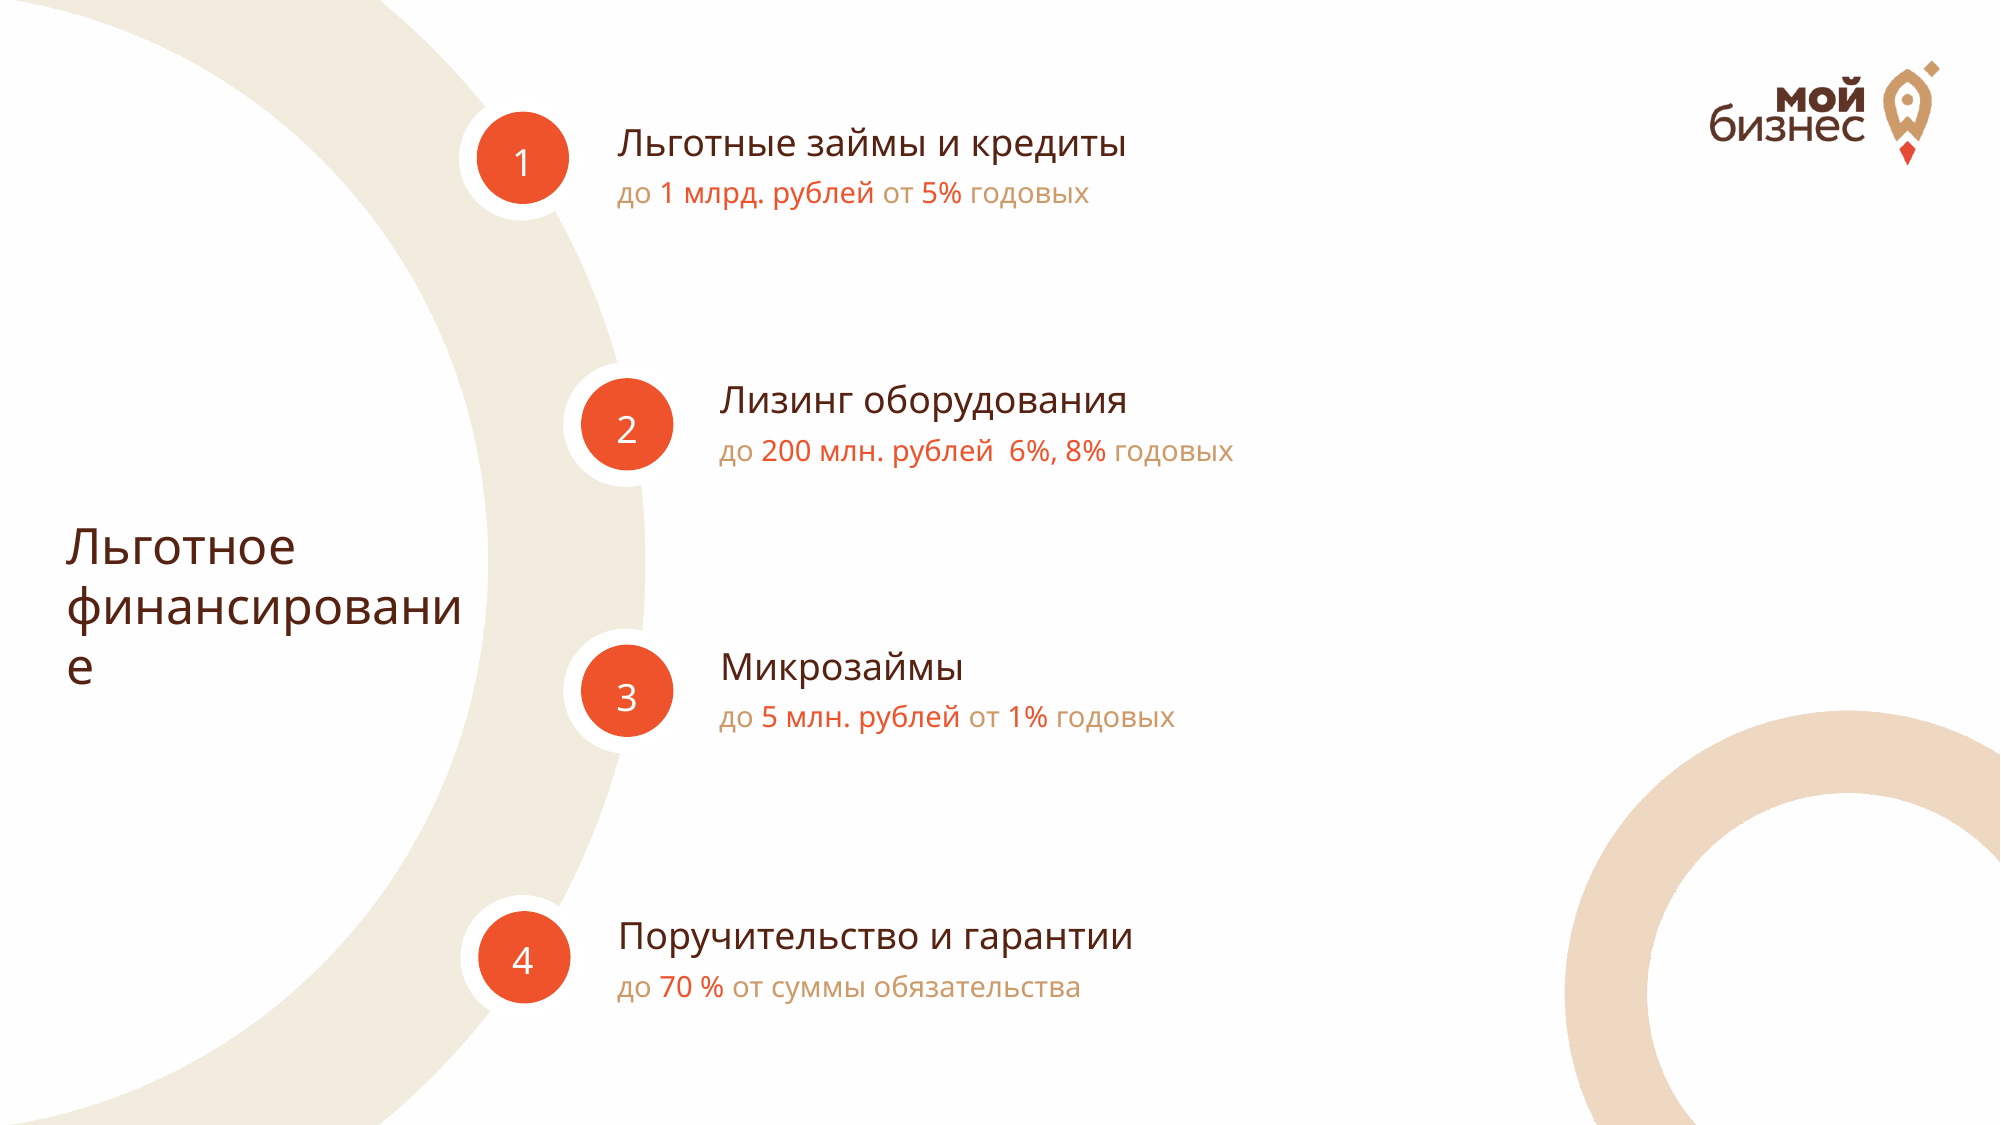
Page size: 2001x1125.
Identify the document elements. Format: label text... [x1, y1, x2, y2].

text_box до 200 млн. рублей 6%, 8% годовых [704, 424, 1287, 475]
text_box Микрозаймы [705, 635, 1424, 696]
text_box до 5 млн. рублей от 1% годовых [704, 691, 1287, 741]
text_box Поручительство и гарантии [603, 904, 1322, 965]
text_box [458, 95, 584, 221]
text_box Льготное финансирование [51, 506, 483, 702]
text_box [563, 362, 689, 488]
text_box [460, 895, 586, 1020]
text_box до 70 % от суммы обязательства [602, 960, 1185, 1011]
text_box до 1 млрд. рублей от 5% годовых [602, 167, 1185, 217]
text_box Лизинг оборудования [705, 368, 1424, 429]
picture [0, 0, 2001, 1125]
text_box Льготные займы и кредиты [603, 111, 1322, 172]
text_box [563, 628, 689, 754]
